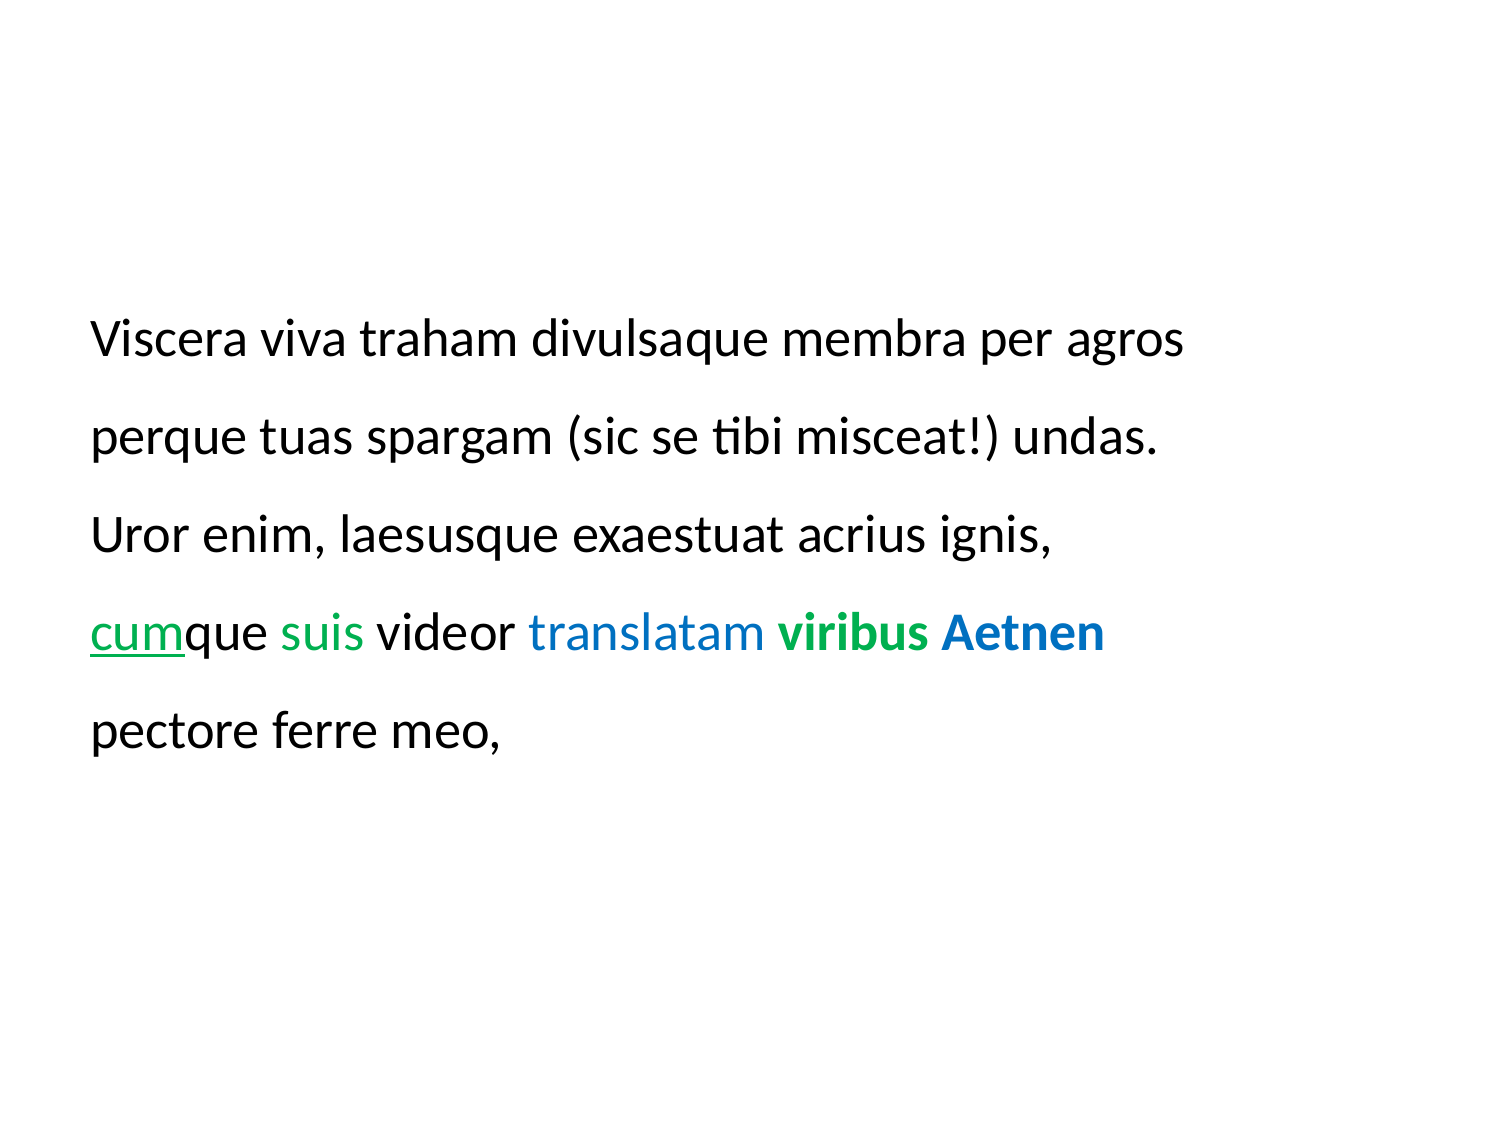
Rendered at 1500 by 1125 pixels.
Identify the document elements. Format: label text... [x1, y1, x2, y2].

list Viscera viva traham divulsaque membra per agros perque tuas spargam (sic se tibi misceat!) undas. Uror enim, laesusque exaestuat acrius ignis, cumque suis videor translatam viribus Aetnen pectore ferre meo, nec tu, Galatea, moveris." [75, 262, 1425, 835]
